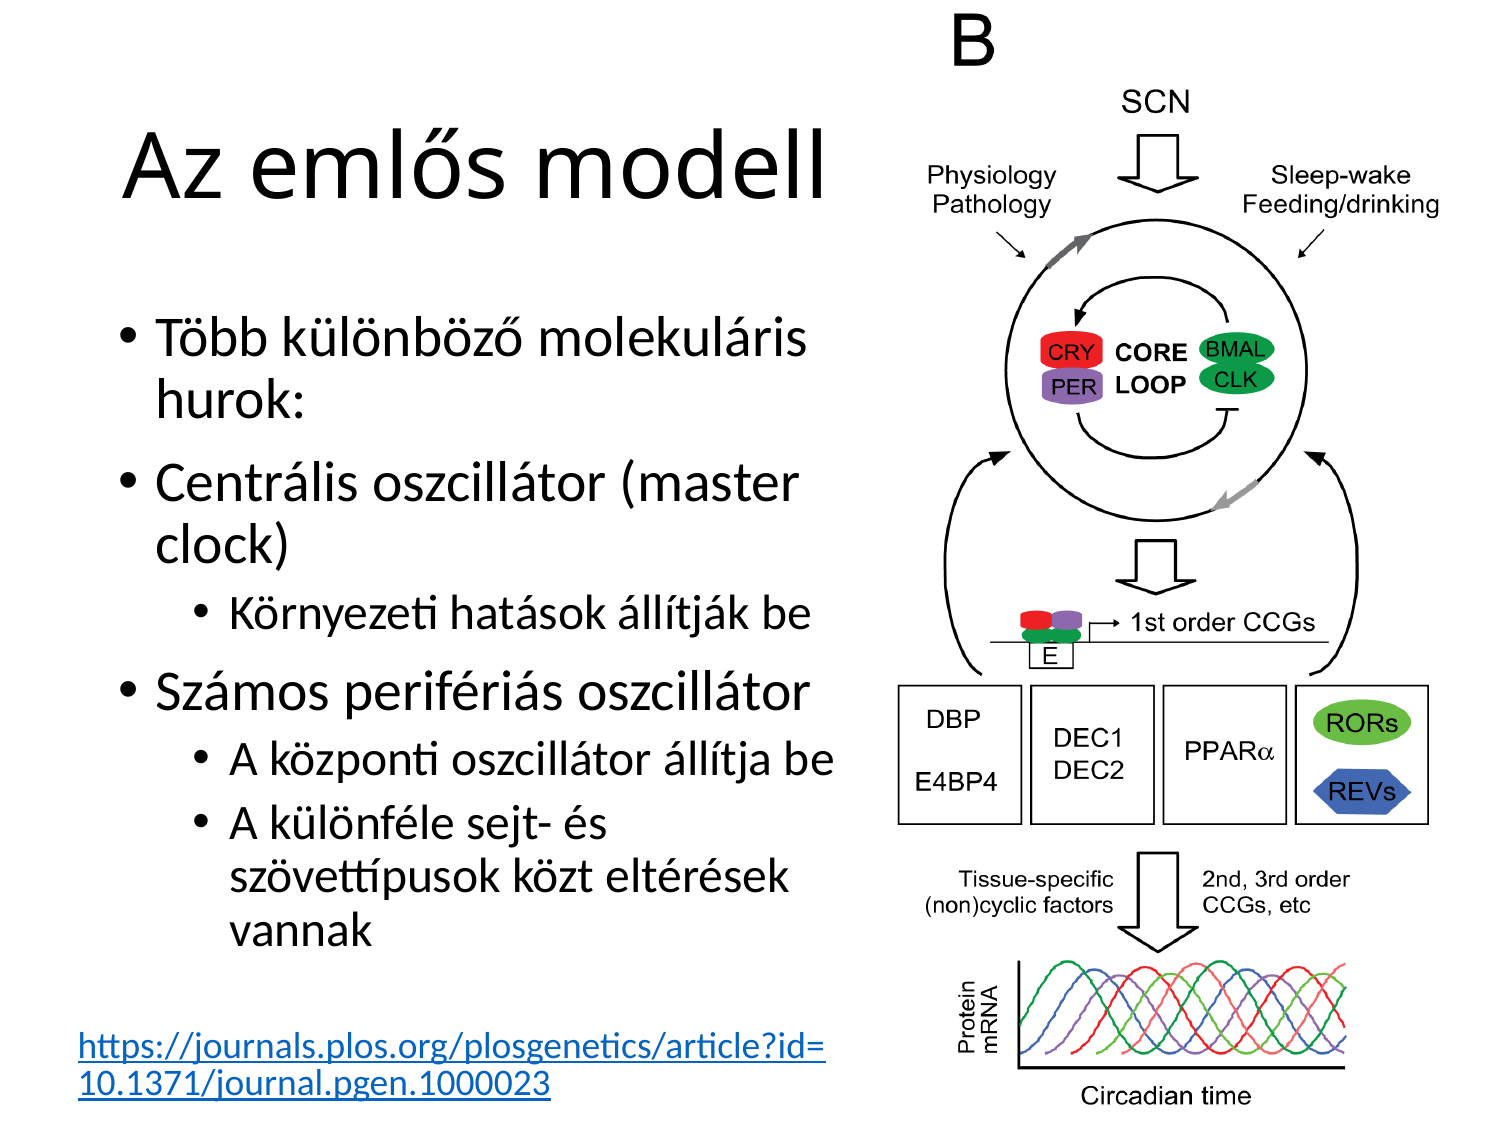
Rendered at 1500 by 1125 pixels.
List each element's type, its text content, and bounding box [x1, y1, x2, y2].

text_box https://journals.plos.org/plosgenetics/article?id=10.1371/journal.pgen.1000023 [63, 1013, 834, 1073]
title Az emlős modell [103, 59, 834, 278]
list Több különböző molekuláris hurok: Centrális oszcillátor (master clock) Környezeti hatások állítják be Számos perifériás oszcillátor A központi oszcillátor állítja be A különféle sejt- és szövettípusok közt eltérések vannak [103, 299, 834, 1013]
picture [834, 0, 1440, 1125]
